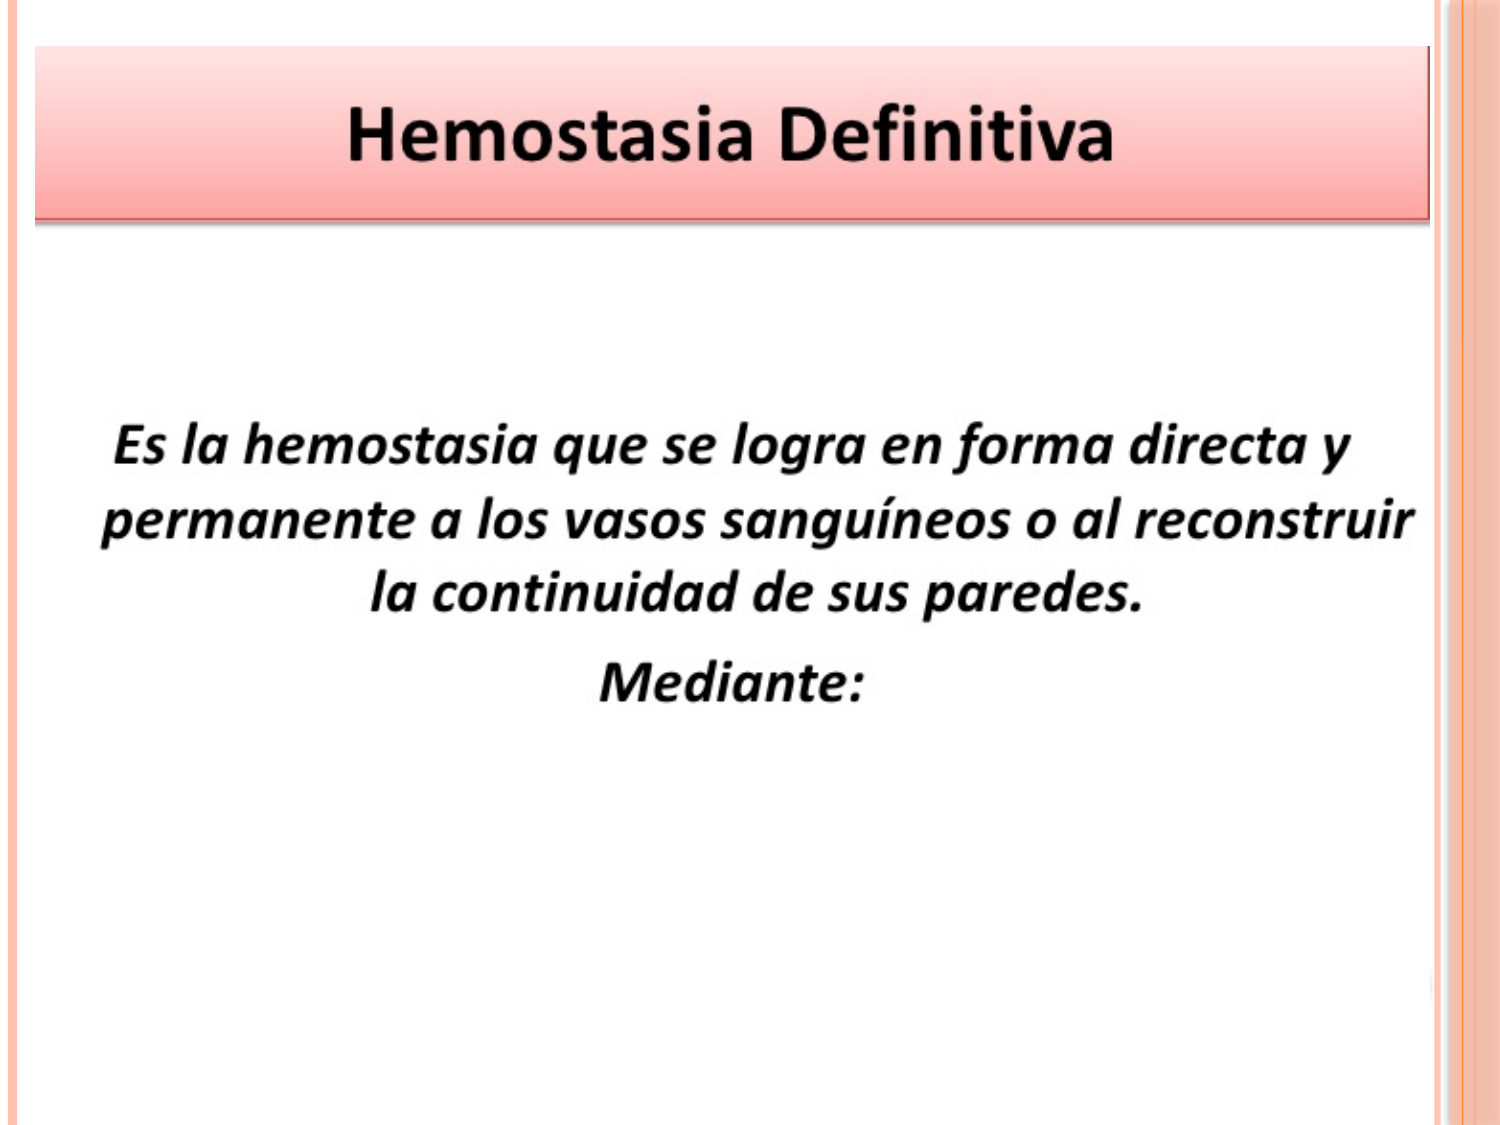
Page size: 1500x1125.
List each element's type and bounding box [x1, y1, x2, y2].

picture [34, 46, 1431, 1094]
